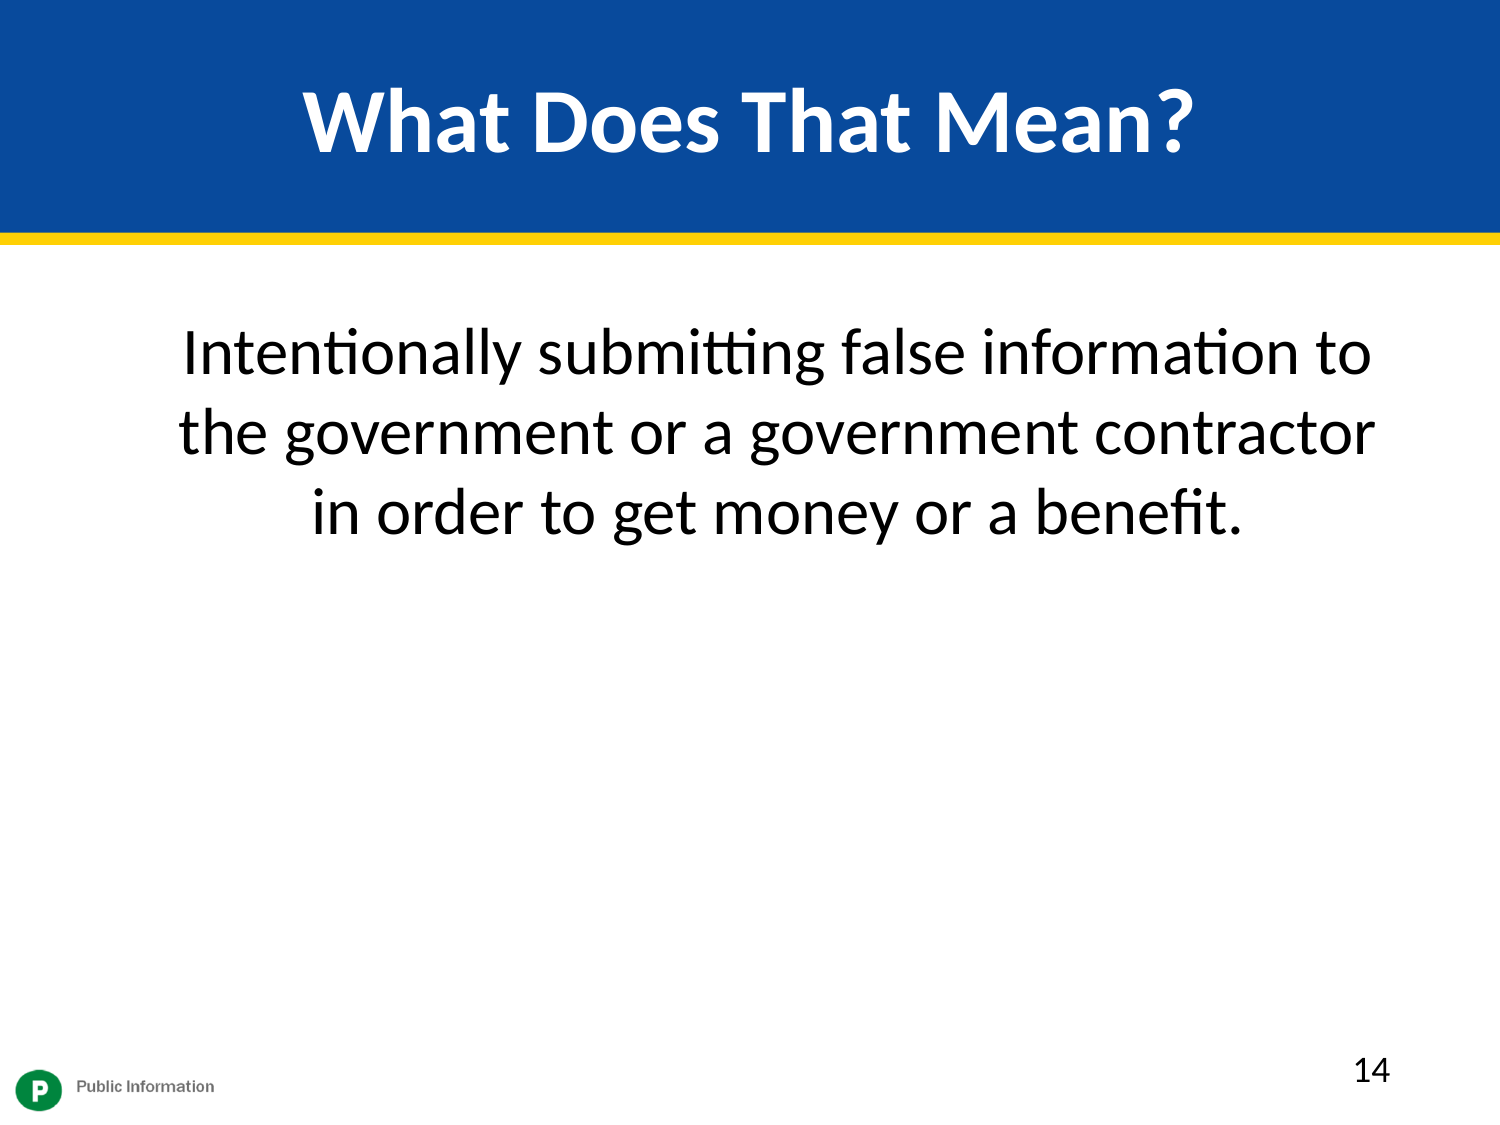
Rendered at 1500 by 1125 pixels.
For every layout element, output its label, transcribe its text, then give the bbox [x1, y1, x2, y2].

title What Does That Mean? [0, 0, 1500, 233]
text_box 14 [1299, 1037, 1406, 1098]
picture [0, 1069, 273, 1124]
list Intentionally submitting false information to the government or a government contractor in order to get money or a benefit. [75, 299, 1425, 1005]
